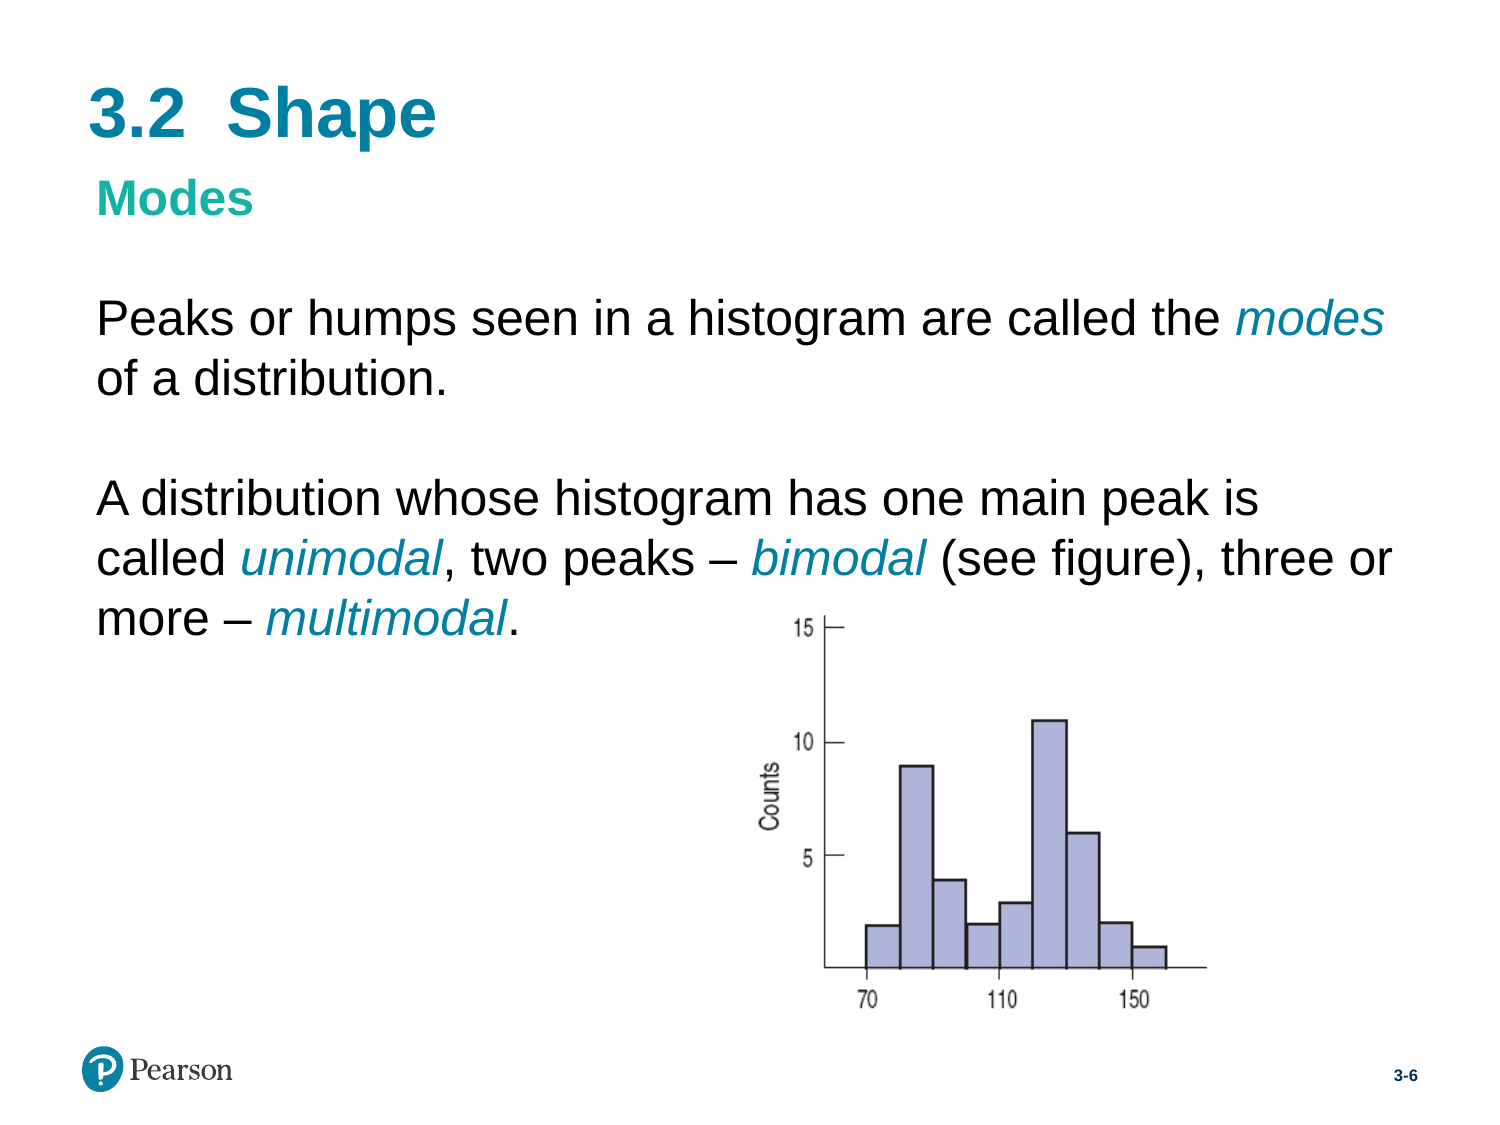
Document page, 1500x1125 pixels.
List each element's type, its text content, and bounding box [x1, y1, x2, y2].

title 3.2 Shape [88, 68, 1465, 249]
picture [741, 597, 1234, 1024]
text_box Modes Peaks or humps seen in a histogram are called the modes of a distribution. A distribution whose histogram has one main peak is called unimodal, two peaks – bimodal (see figure), three or more – multimodal. [81, 157, 1412, 653]
slide_number 3-6 [1393, 1064, 1465, 1086]
